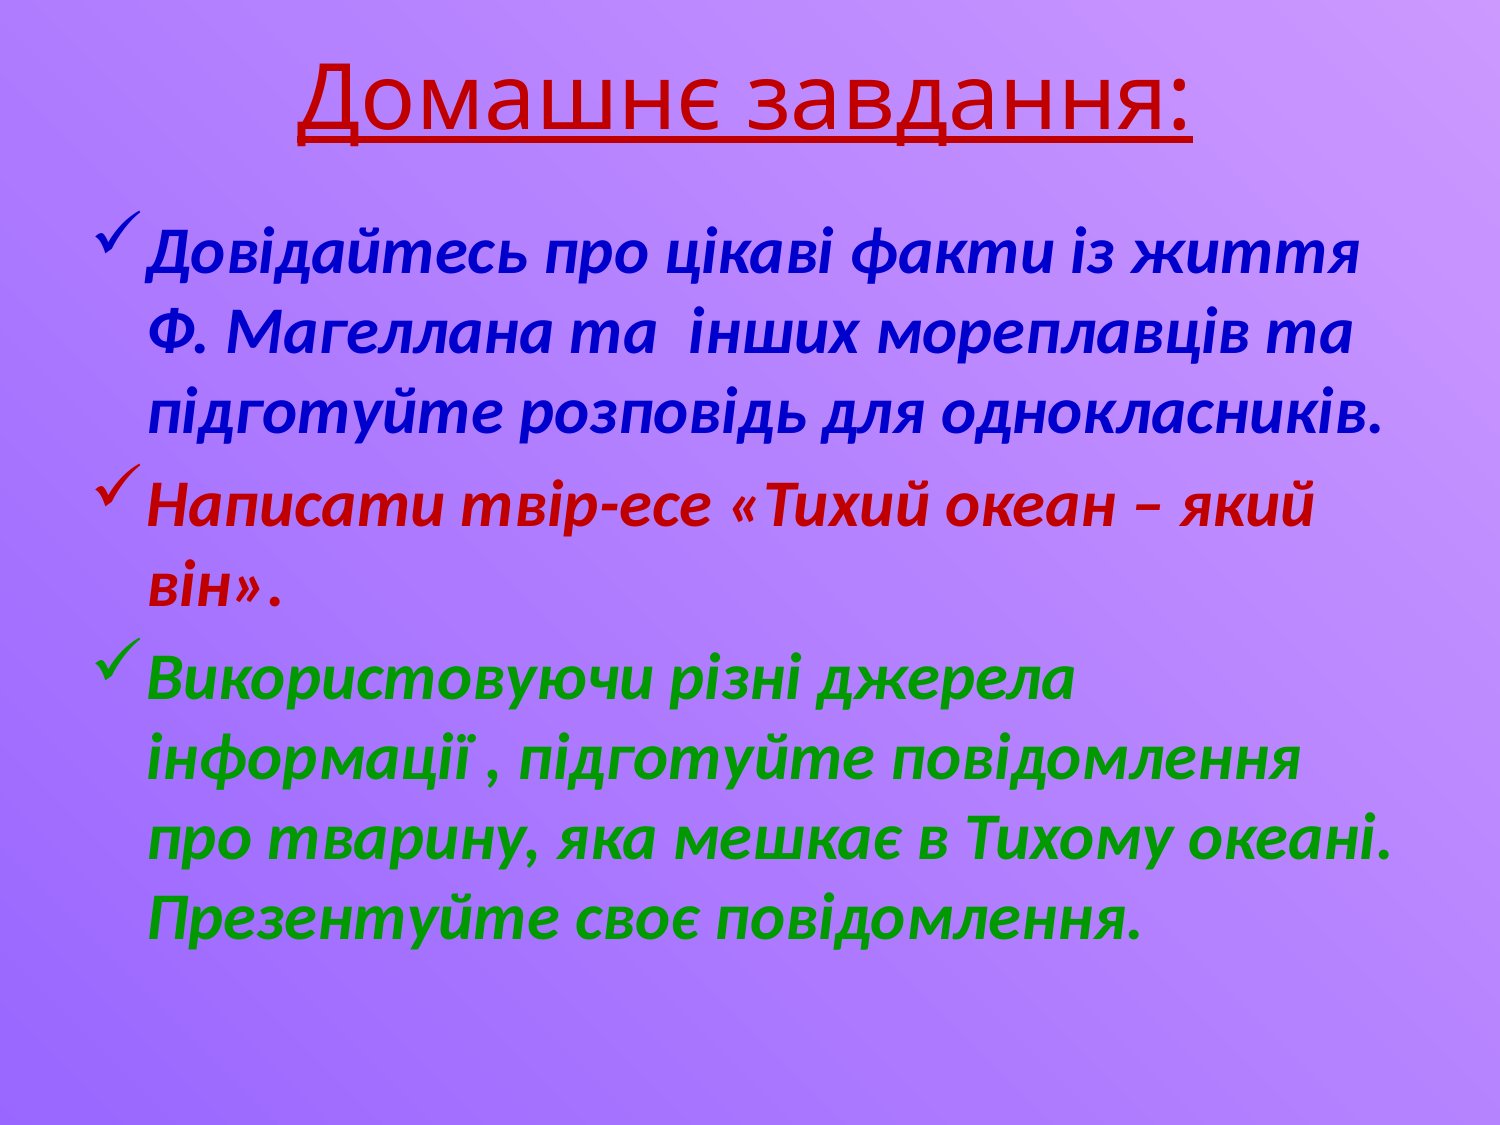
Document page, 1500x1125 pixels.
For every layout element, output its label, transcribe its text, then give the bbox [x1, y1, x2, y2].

title Домашнє завдання: [70, 0, 1421, 186]
list Довідайтесь про цікаві факти із життя Ф. Магеллана та інших мореплавців та підготуйте розповідь для однокласників. Написати твір-есе «Тихий океан – який він». Використовуючи різні джерела інформації , підготуйте повідомлення про тварину, яка мешкає в Тихому океані. Презентуйте своє повідомлення. [74, 198, 1426, 1091]
